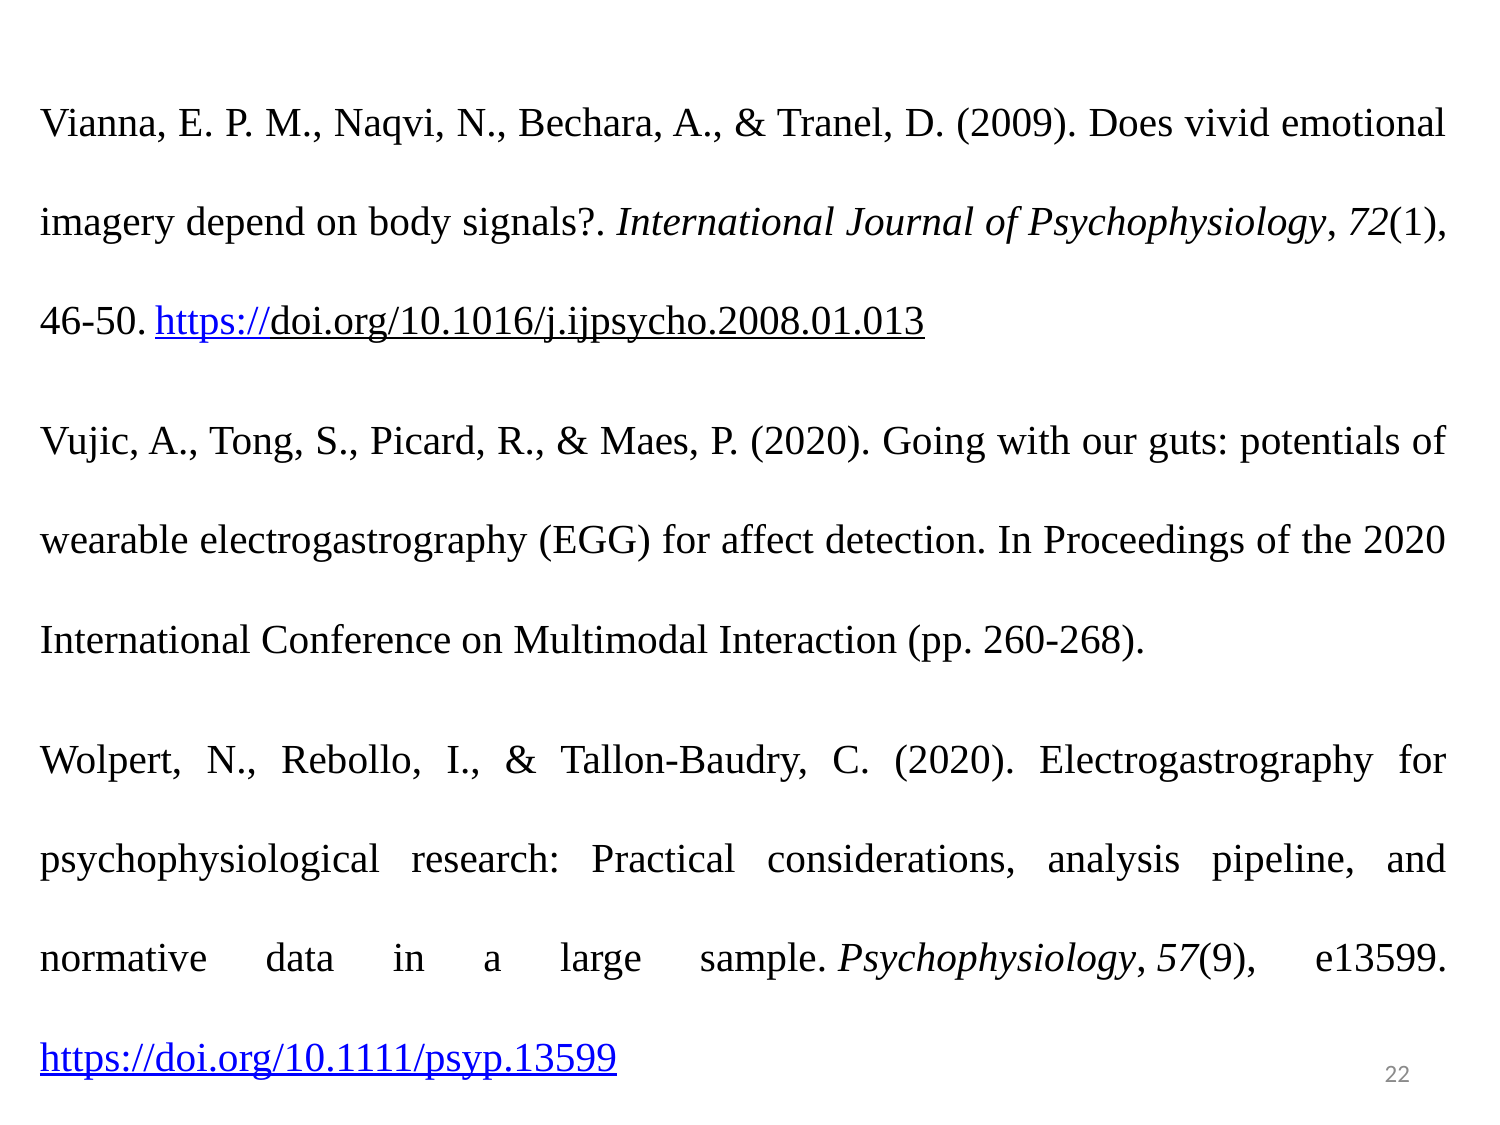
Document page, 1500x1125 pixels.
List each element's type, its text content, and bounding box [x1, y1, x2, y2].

list Vianna, E. P. M., Naqvi, N., Bechara, A., & Tranel, D. (2009). Does vivid emotional imagery depend on body signals?. International Journal of Psychophysiology, 72(1), 46-50. https://doi.org/10.1016/j.ijpsycho.2008.01.013 Vujic, A., Tong, S., Picard, R., & Maes, P. (2020). Going with our guts: potentials of wearable electrogastrography (EGG) for affect detection. In Proceedings of the 2020 International Conference on Multimodal Interaction (pp. 260-268). Wolpert, N., Rebollo, I., & Tallon‐Baudry, C. (2020). Electrogastrography for psychophysiological research: Practical considerations, analysis pipeline, and normative data in a large sample. Psychophysiology, 57(9), e13599. https://doi.org/10.1111/psyp.13599 [24, 37, 1463, 1100]
slide_number 22 [1074, 1042, 1425, 1103]
